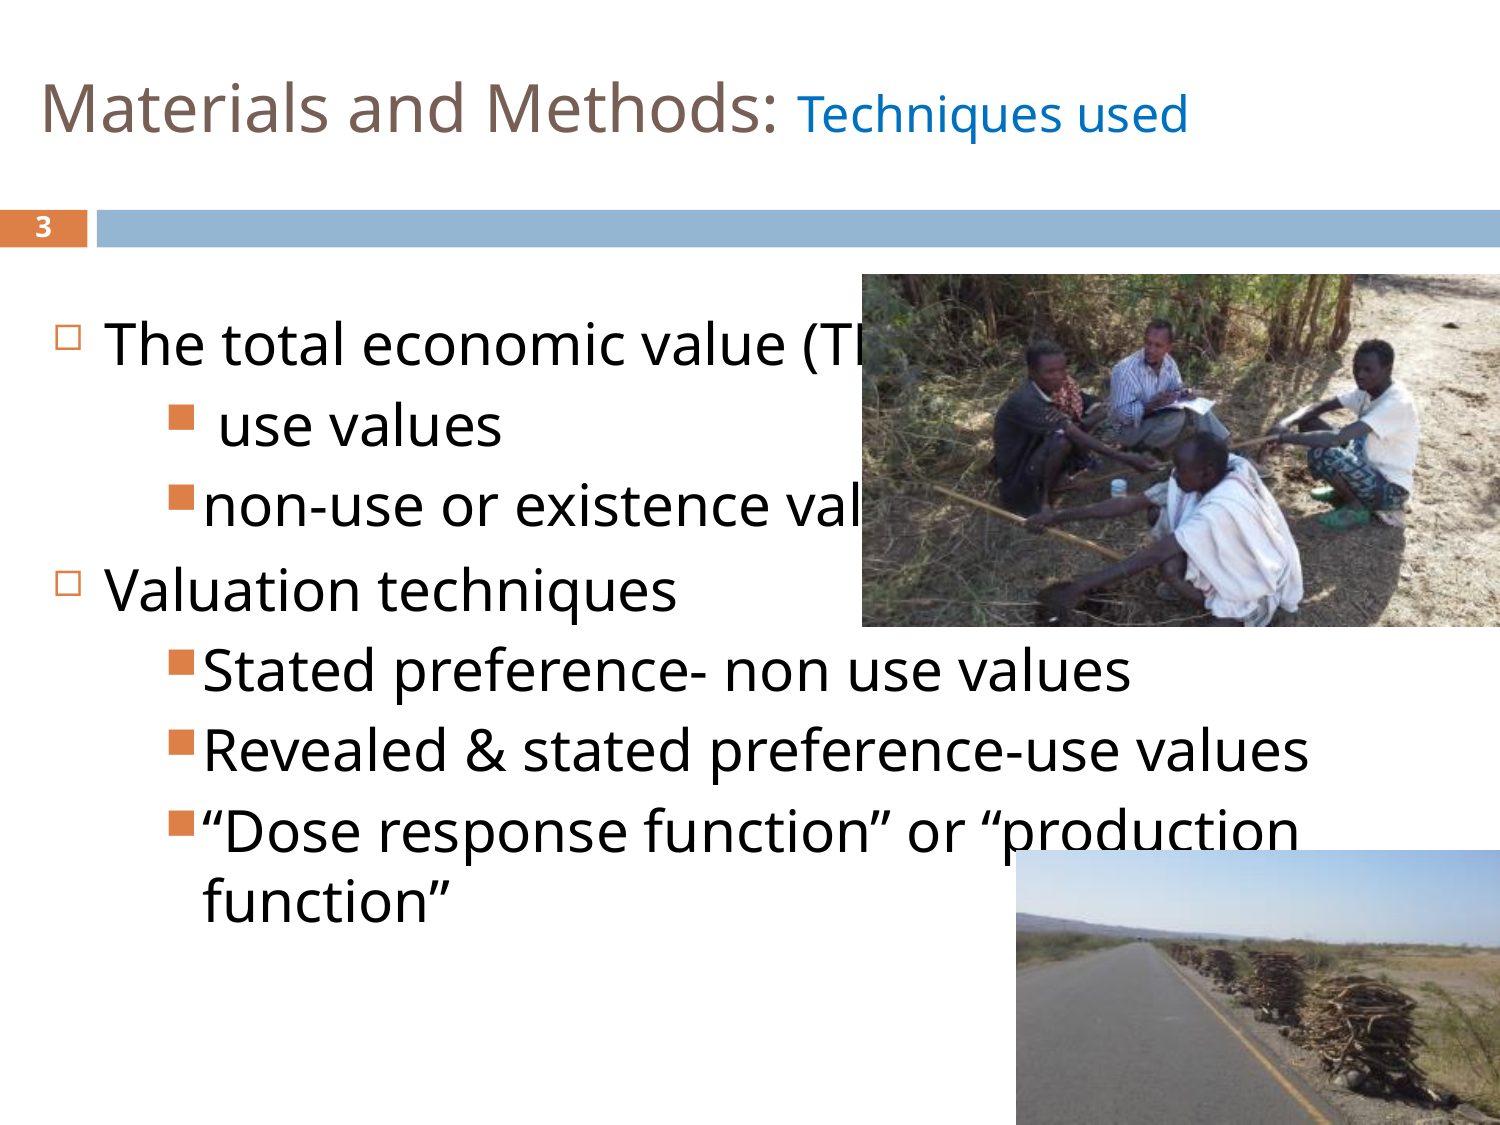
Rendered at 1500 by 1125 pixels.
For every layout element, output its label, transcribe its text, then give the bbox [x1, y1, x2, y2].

picture [862, 274, 1500, 627]
slide_number 3 [0, 208, 88, 249]
list The total economic value (TEV) use values non-use or existence values Valuation techniques Stated preference- non use values Revealed & stated preference-use values “Dose response function” or “production function” [37, 299, 1497, 1125]
title Materials and Methods: Techniques used [24, 24, 1375, 188]
picture [1016, 850, 1500, 1125]
